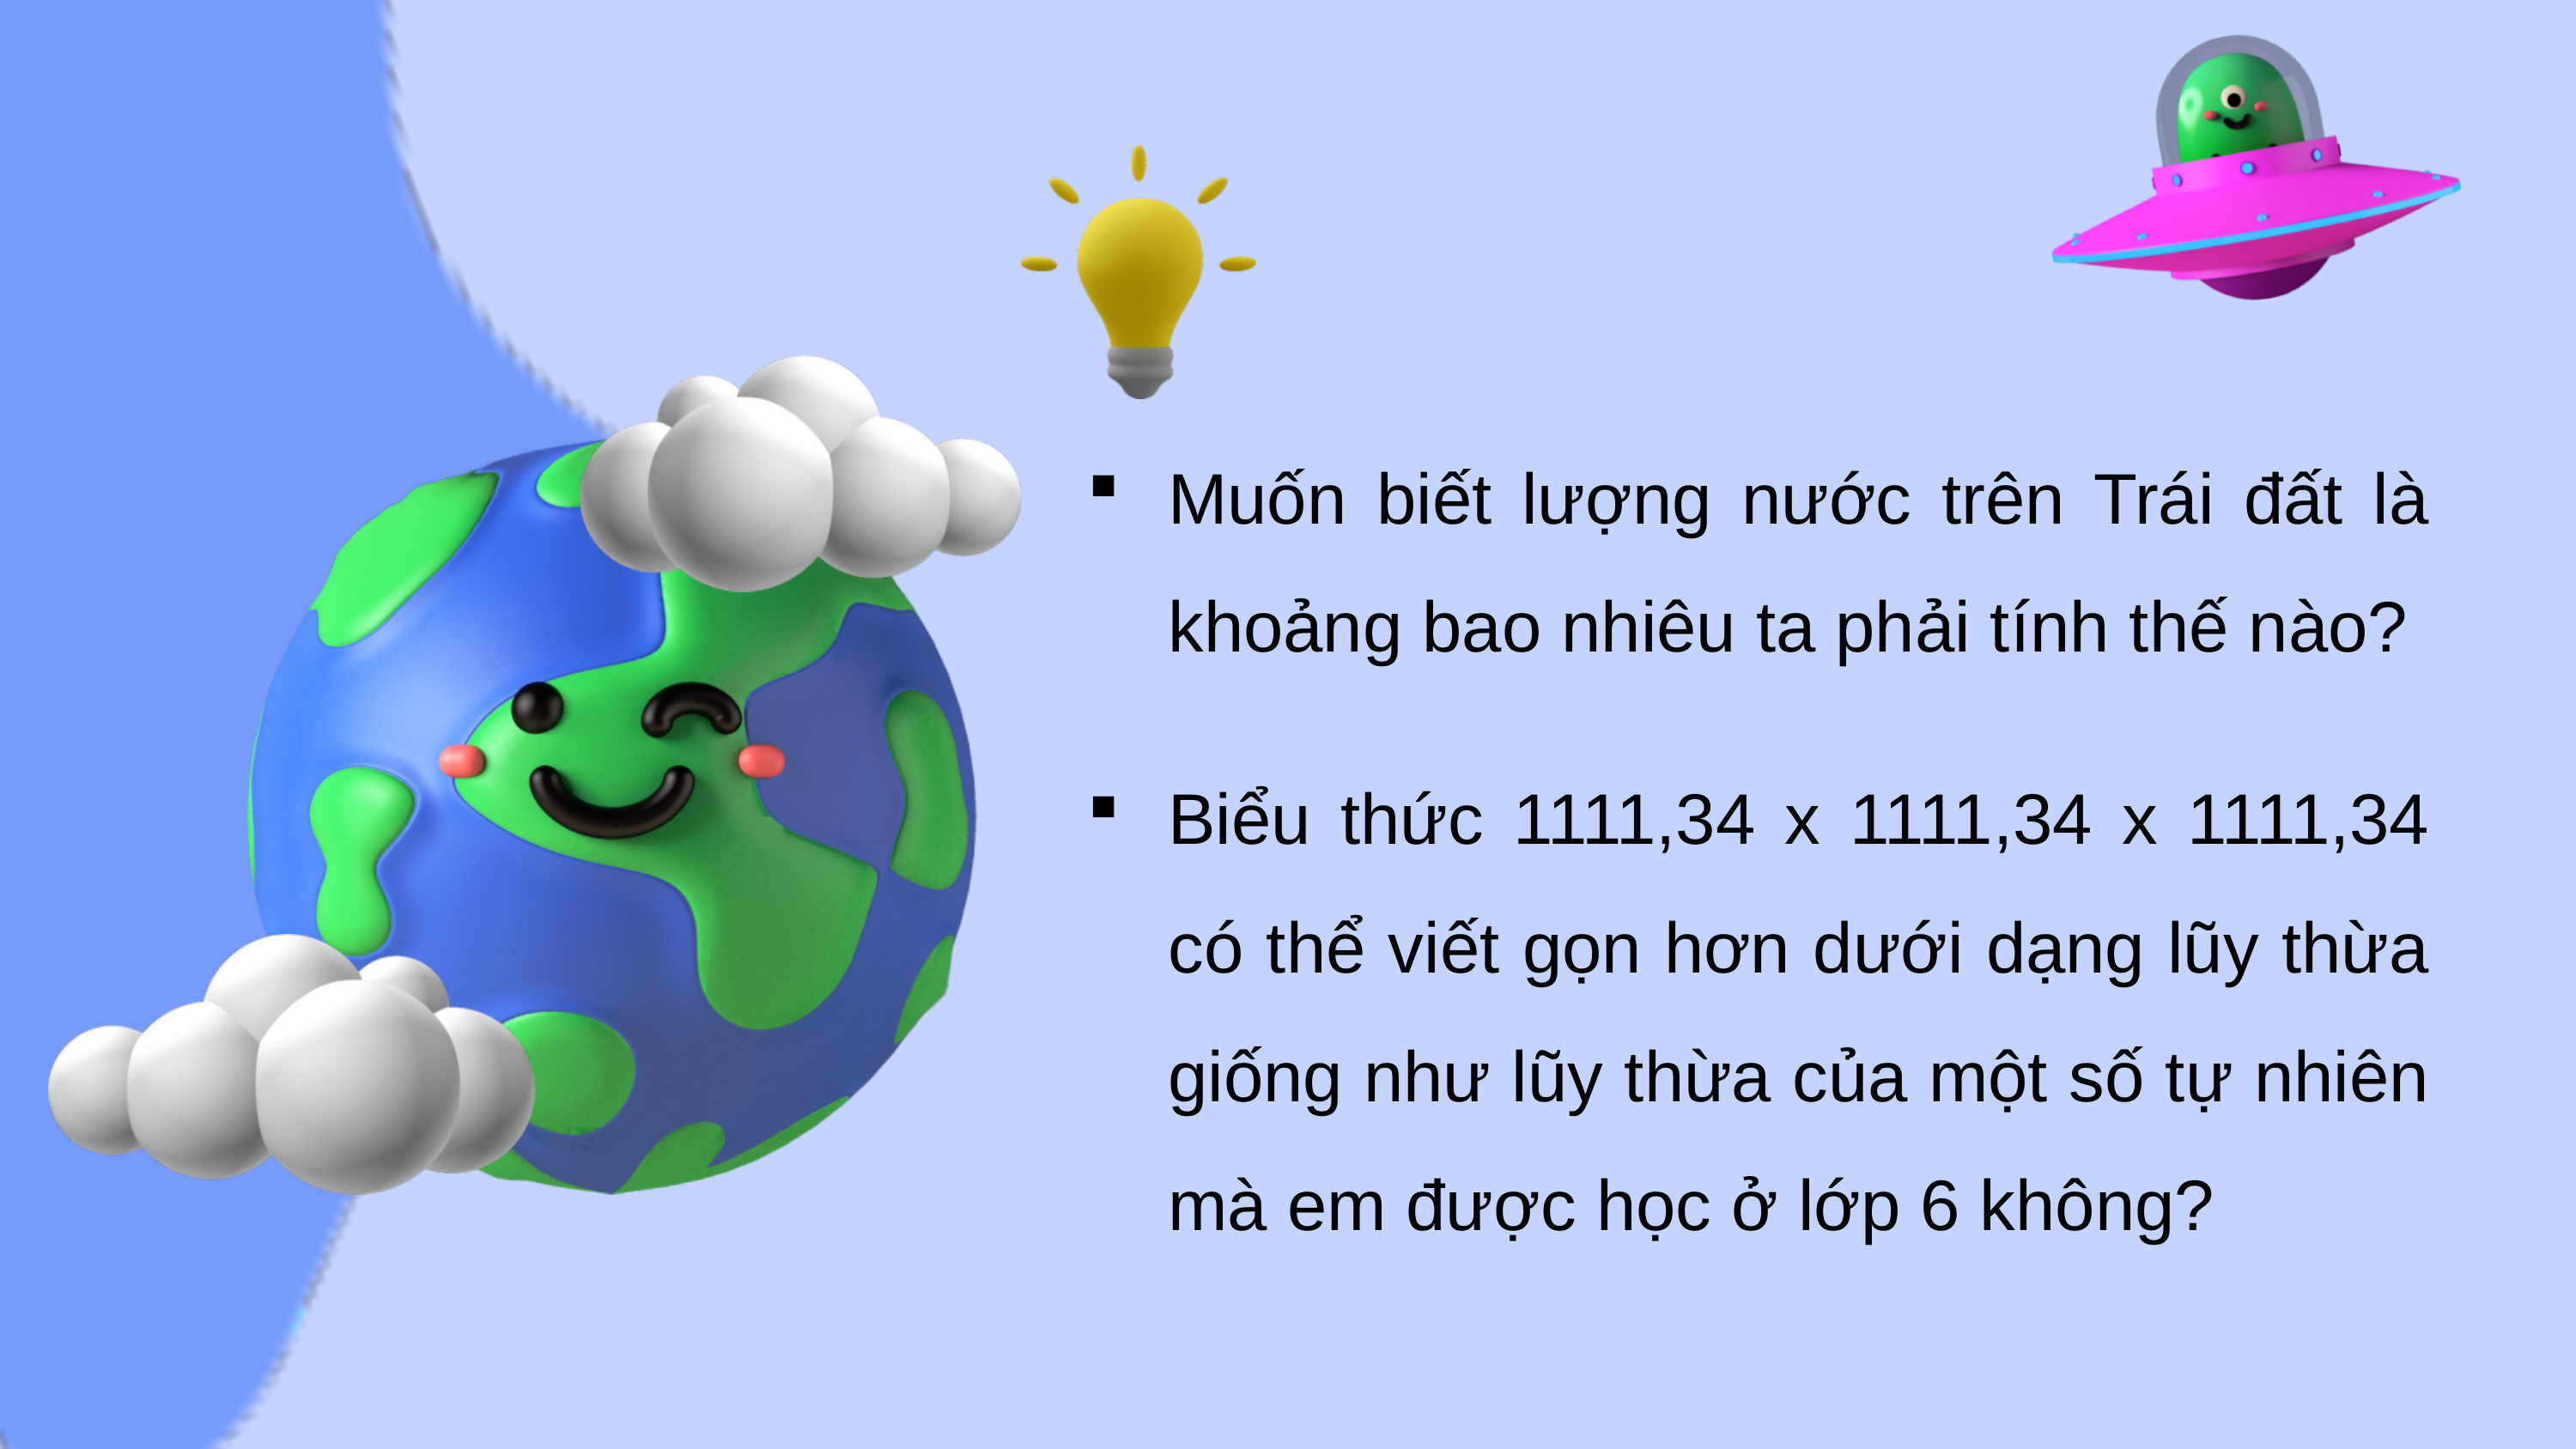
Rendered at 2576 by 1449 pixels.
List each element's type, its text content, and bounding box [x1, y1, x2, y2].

text_box Muốn biết lượng nước trên Trái đất là khoảng bao nhiêu ta phải tính thế nào? [1081, 403, 2443, 674]
text_box Biểu thức 1111,34 x 1111,34 x 1111,34 có thể viết gọn hơn dưới dạng lũy thừa giống như lũy thừa của một số tự nhiên mà em được học ở lớp 6 không? [1074, 724, 2443, 1252]
picture [2020, 0, 2474, 334]
picture [0, 0, 1256, 1449]
